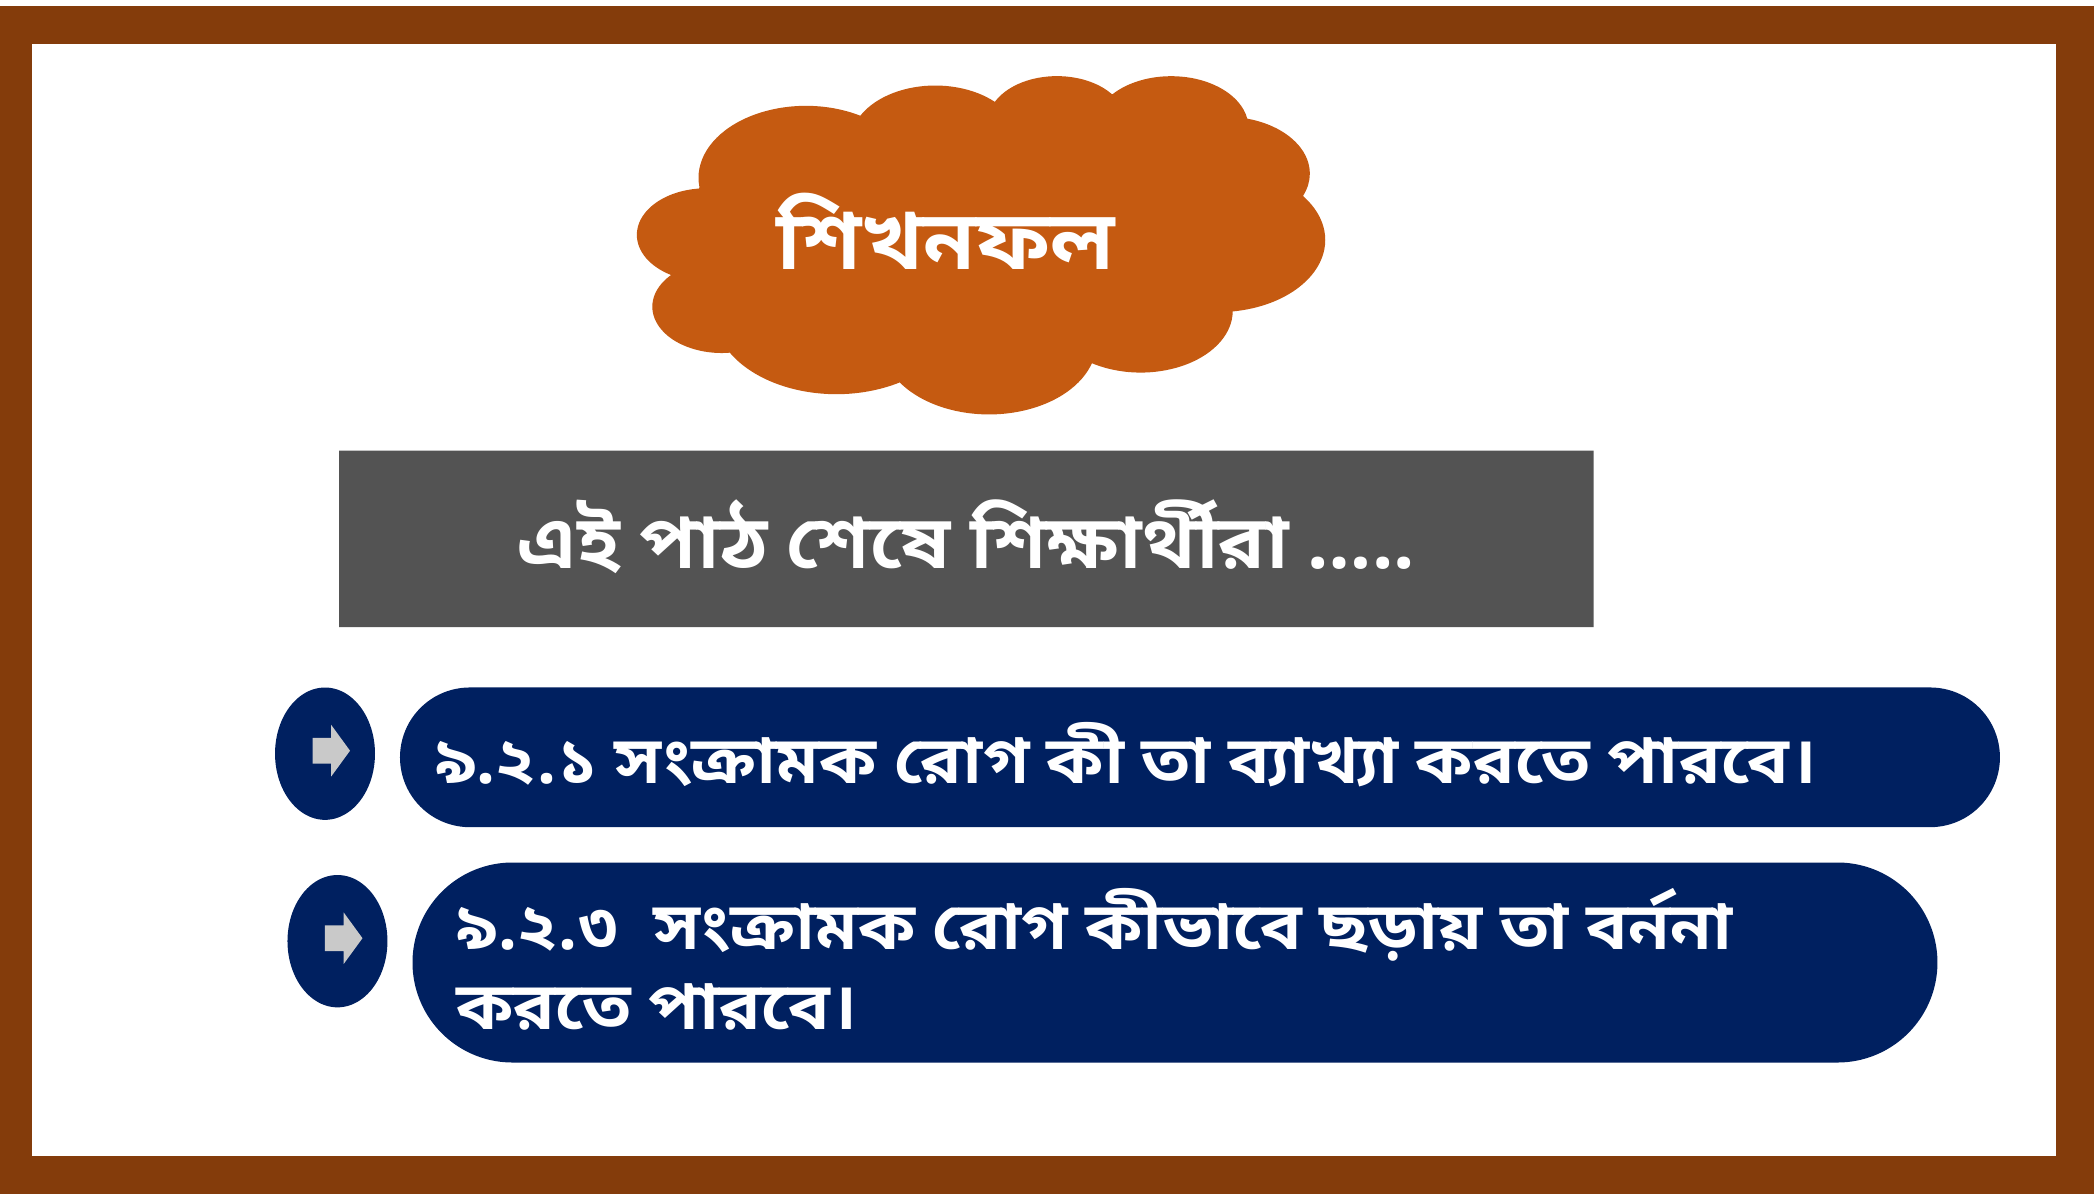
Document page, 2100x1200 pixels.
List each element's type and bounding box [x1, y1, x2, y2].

text_box [11, 24, 2076, 1176]
text_box [274, 74, 2000, 1063]
